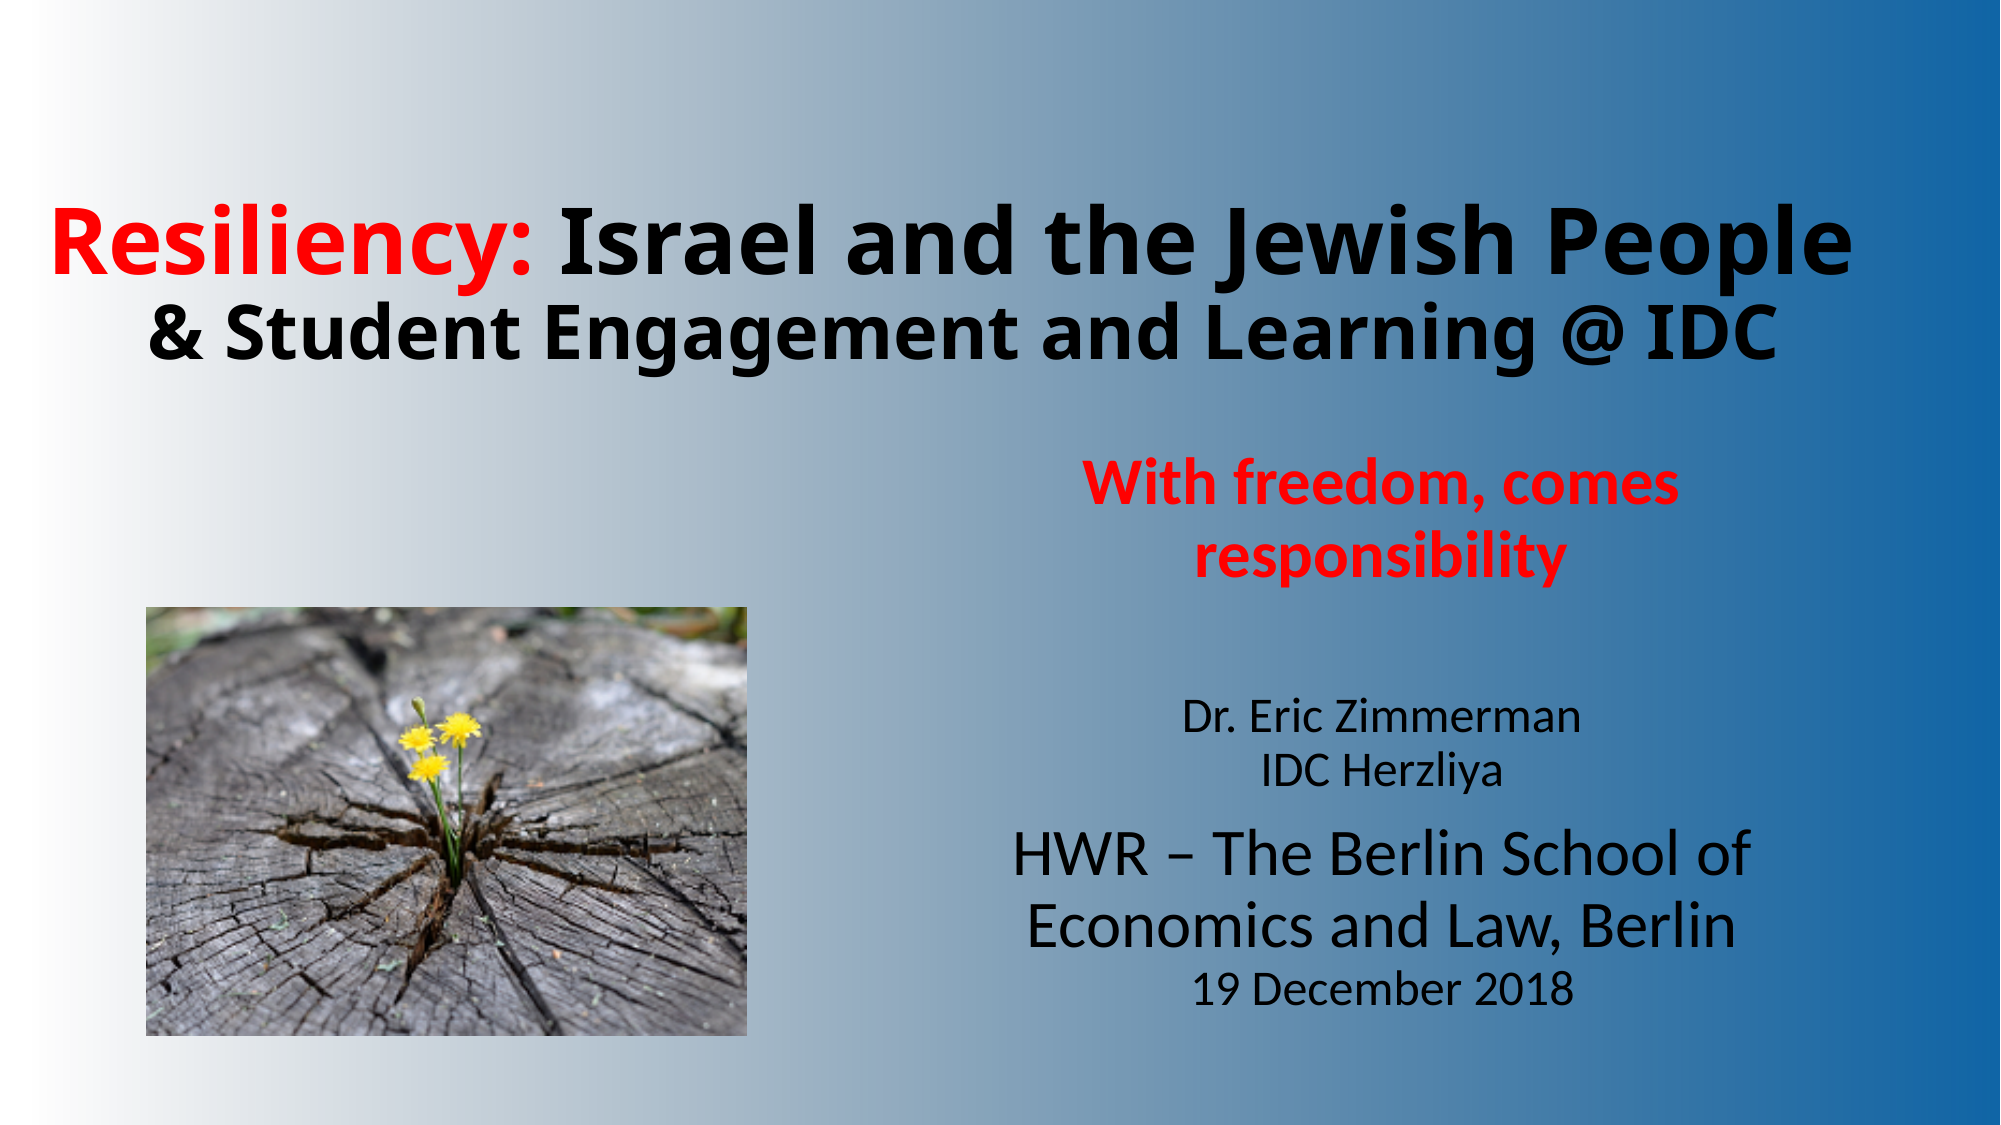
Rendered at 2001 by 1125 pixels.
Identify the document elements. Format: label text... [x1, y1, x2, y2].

title Resiliency: Israel and the Jewish People & Student Engagement and Learning @ IDC [27, 97, 1900, 384]
text_box [27, 0, 2000, 1125]
subtitle Dr. Eric Zimmerman IDC Herzliya HWR – The Berlin School of Economics and Law, Berlin 19 December 2018 [865, 682, 1900, 1086]
text_box With freedom, comes responsibility [943, 440, 1821, 626]
picture [146, 607, 747, 1036]
